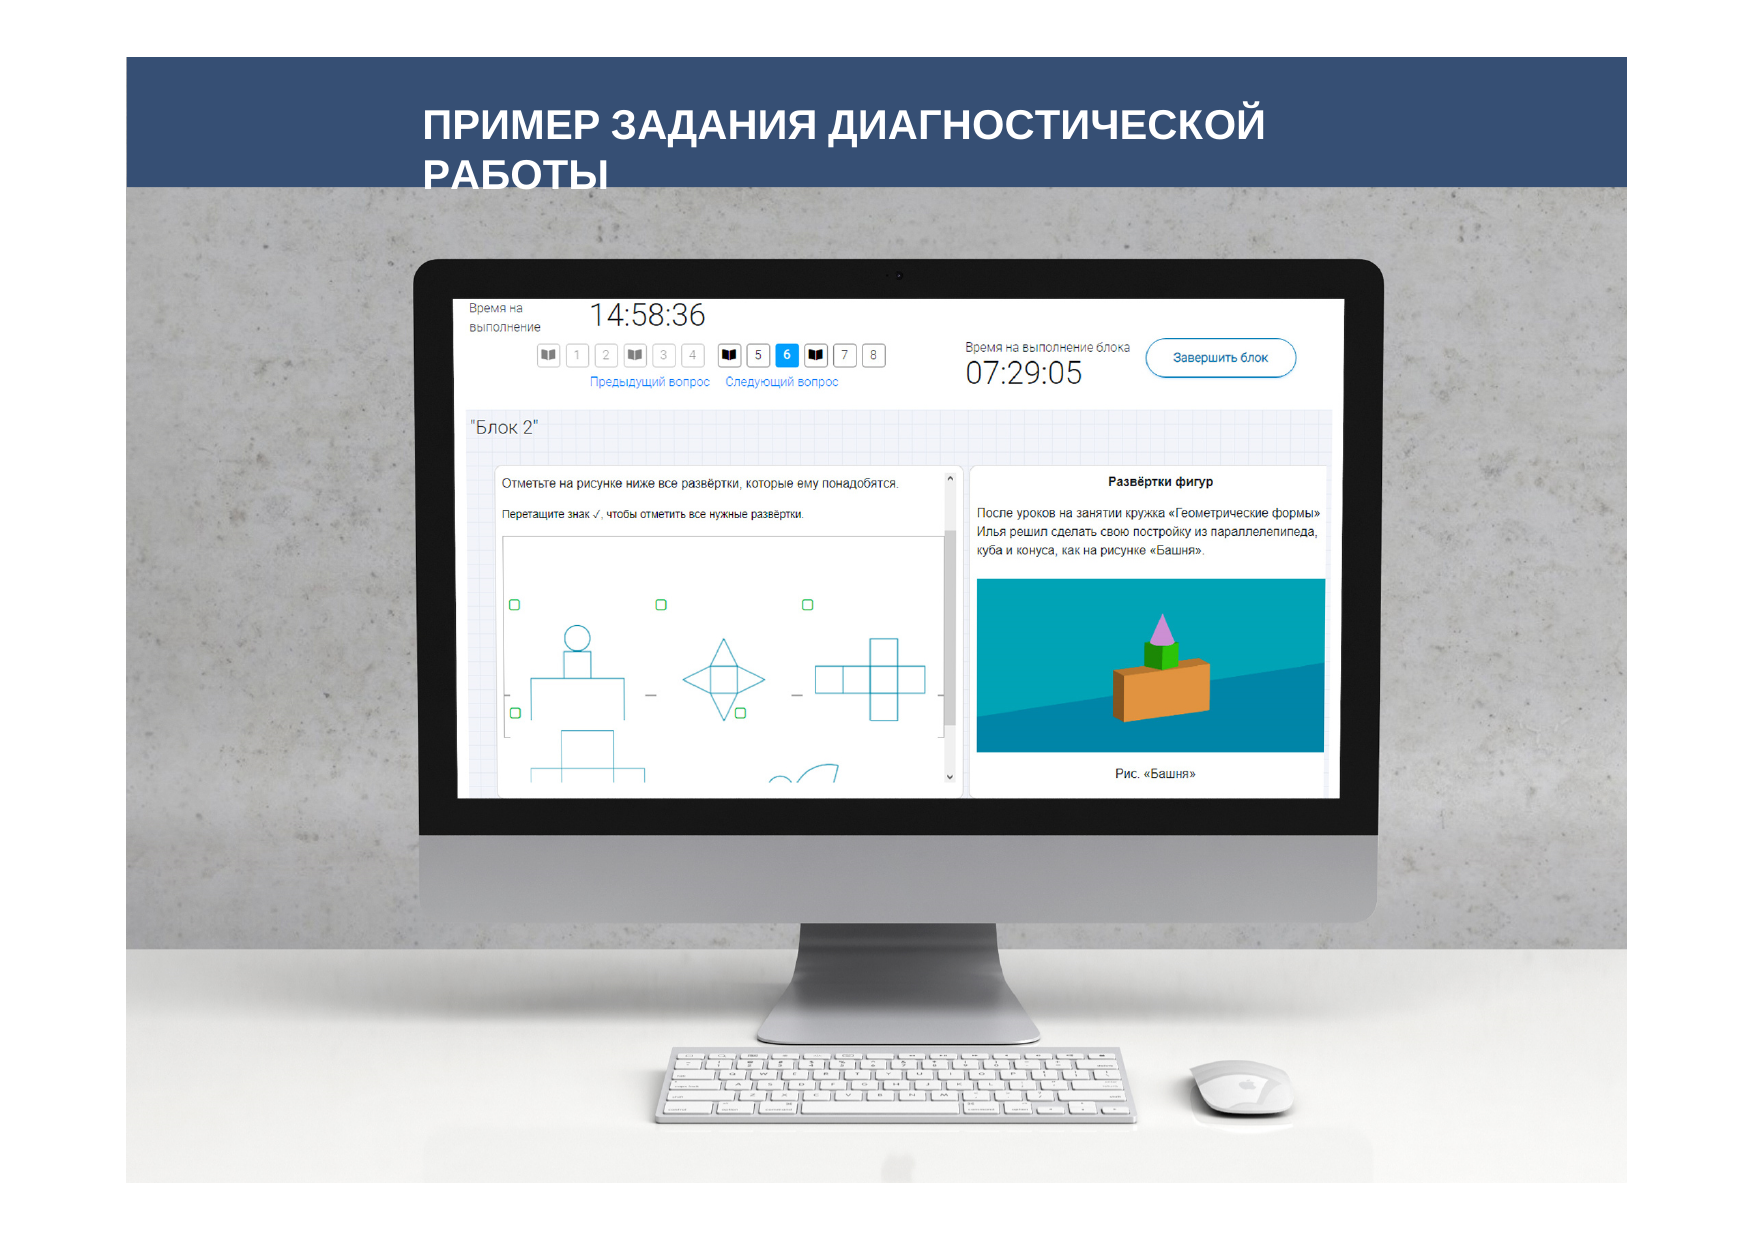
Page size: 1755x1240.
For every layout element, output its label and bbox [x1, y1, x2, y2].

text_box [126, 56, 1628, 1183]
